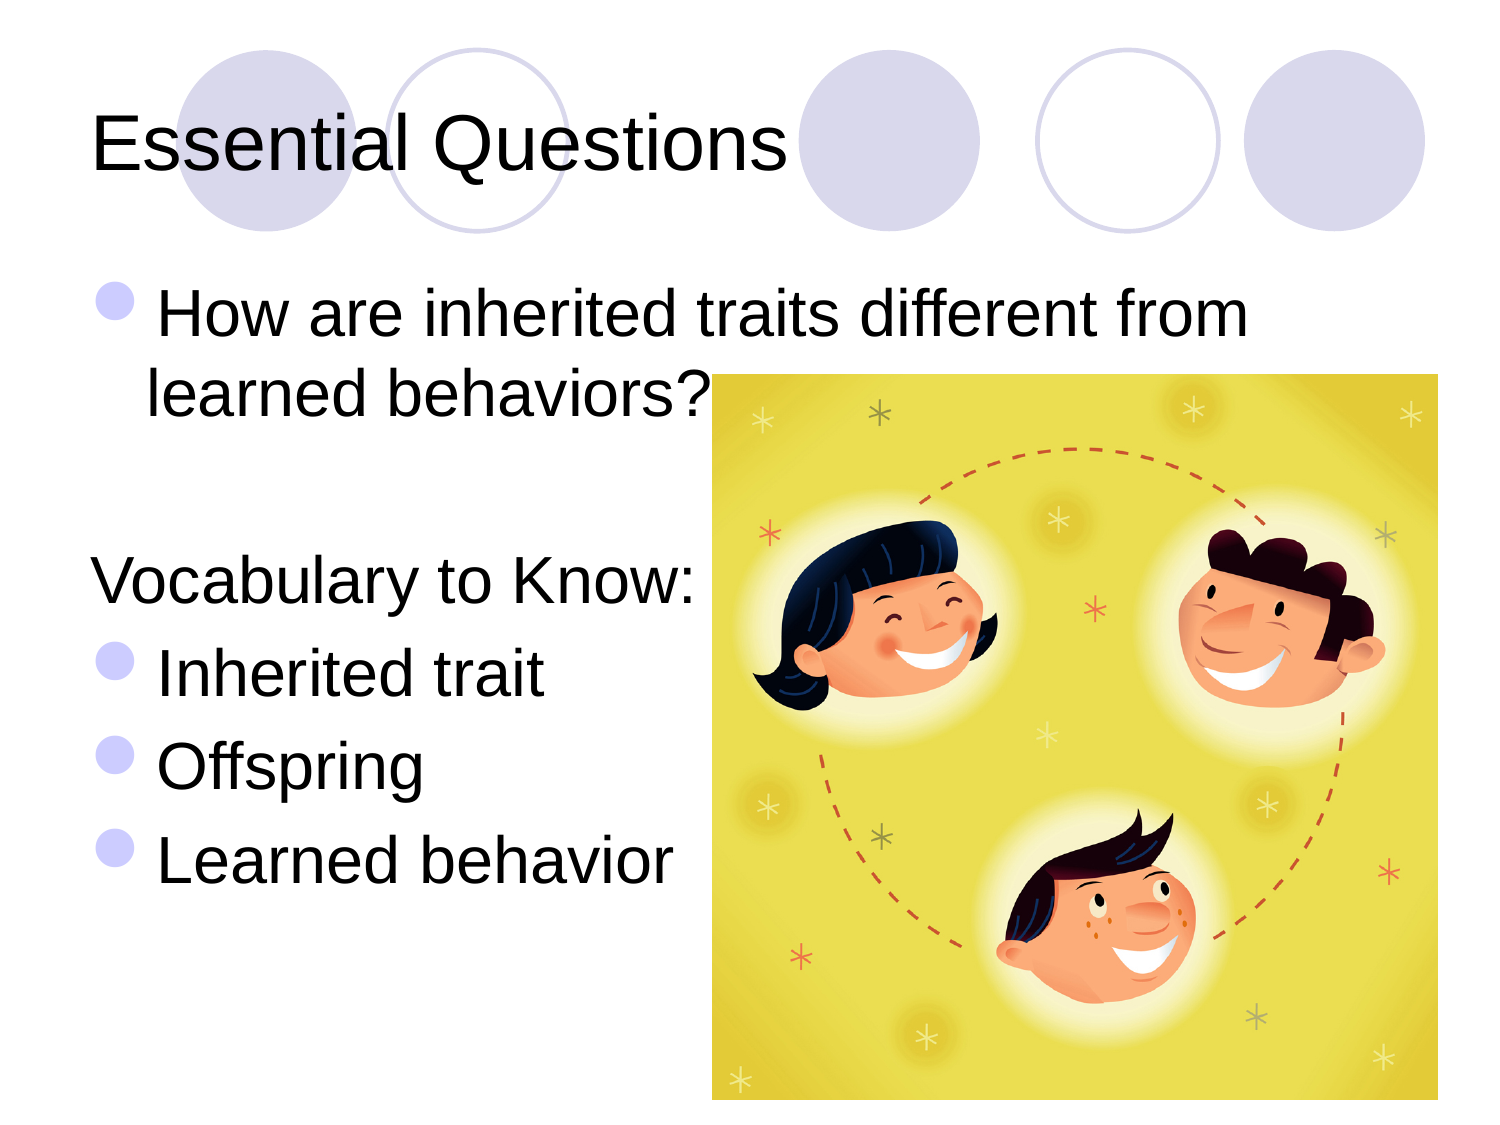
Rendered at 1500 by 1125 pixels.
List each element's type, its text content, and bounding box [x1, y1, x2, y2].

picture [712, 374, 1438, 1101]
title Essential Questions [74, 44, 1426, 233]
list How are inherited traits different from learned behaviors? Vocabulary to Know: Inherited trait Offspring Learned behavior [74, 262, 1426, 1006]
